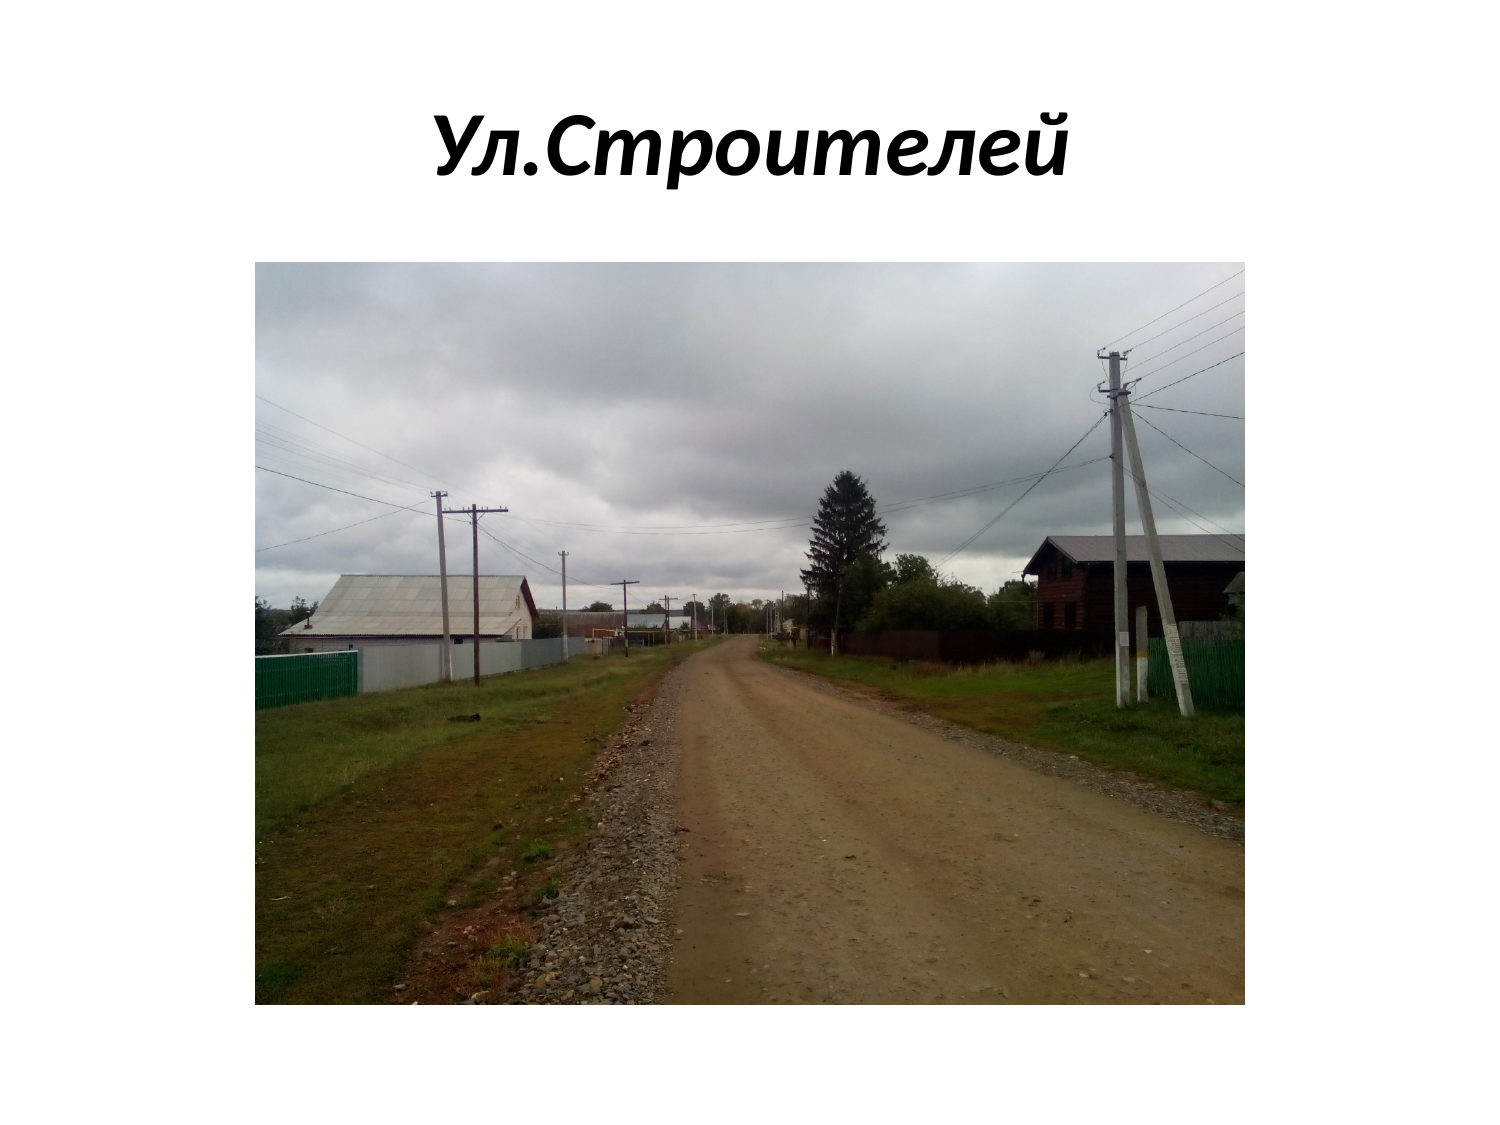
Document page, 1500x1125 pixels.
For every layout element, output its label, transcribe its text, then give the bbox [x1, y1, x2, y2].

title Ул.Строителей [75, 45, 1425, 233]
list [254, 262, 1246, 1006]
